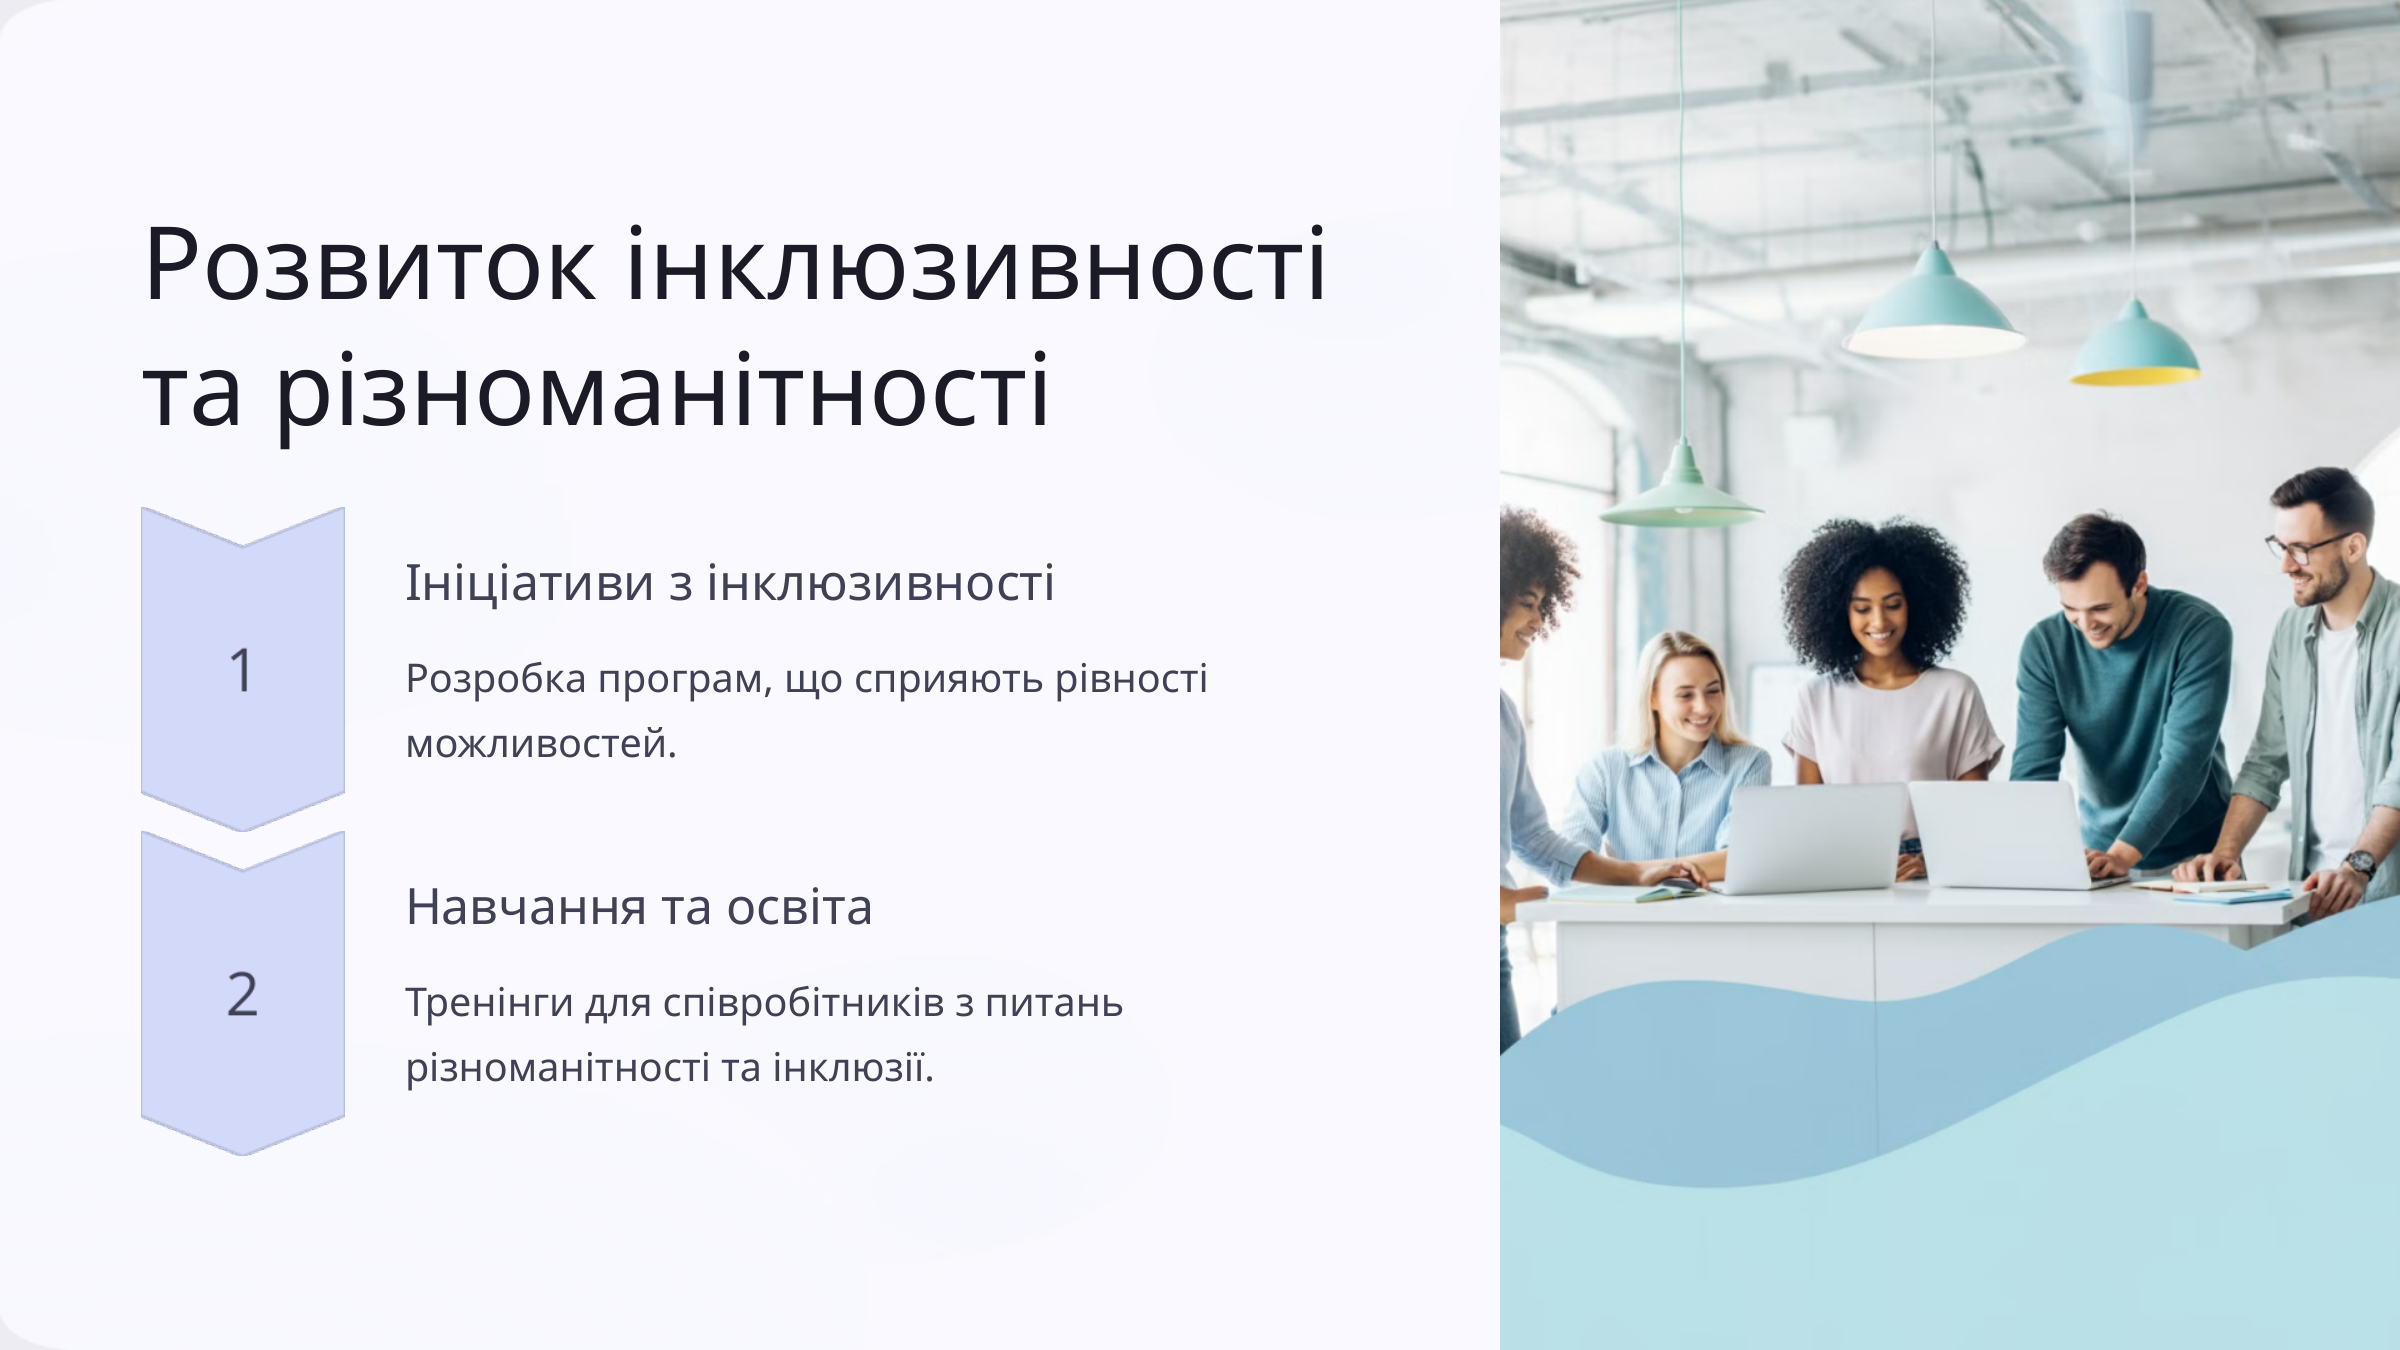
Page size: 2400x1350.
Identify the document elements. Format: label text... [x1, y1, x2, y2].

text_box Ініціативи з інклюзивності [405, 548, 1048, 612]
text_box Розробка програм, що сприяють рівності можливостей. [404, 636, 1359, 766]
text_box Навчання та освіта [405, 872, 912, 936]
picture [1499, 0, 2400, 1350]
picture [141, 507, 345, 1156]
text_box Розвиток інклюзивності та різноманітності [141, 193, 1359, 448]
text_box Тренінги для співробітників з питань різноманітності та інклюзії. [404, 960, 1359, 1090]
